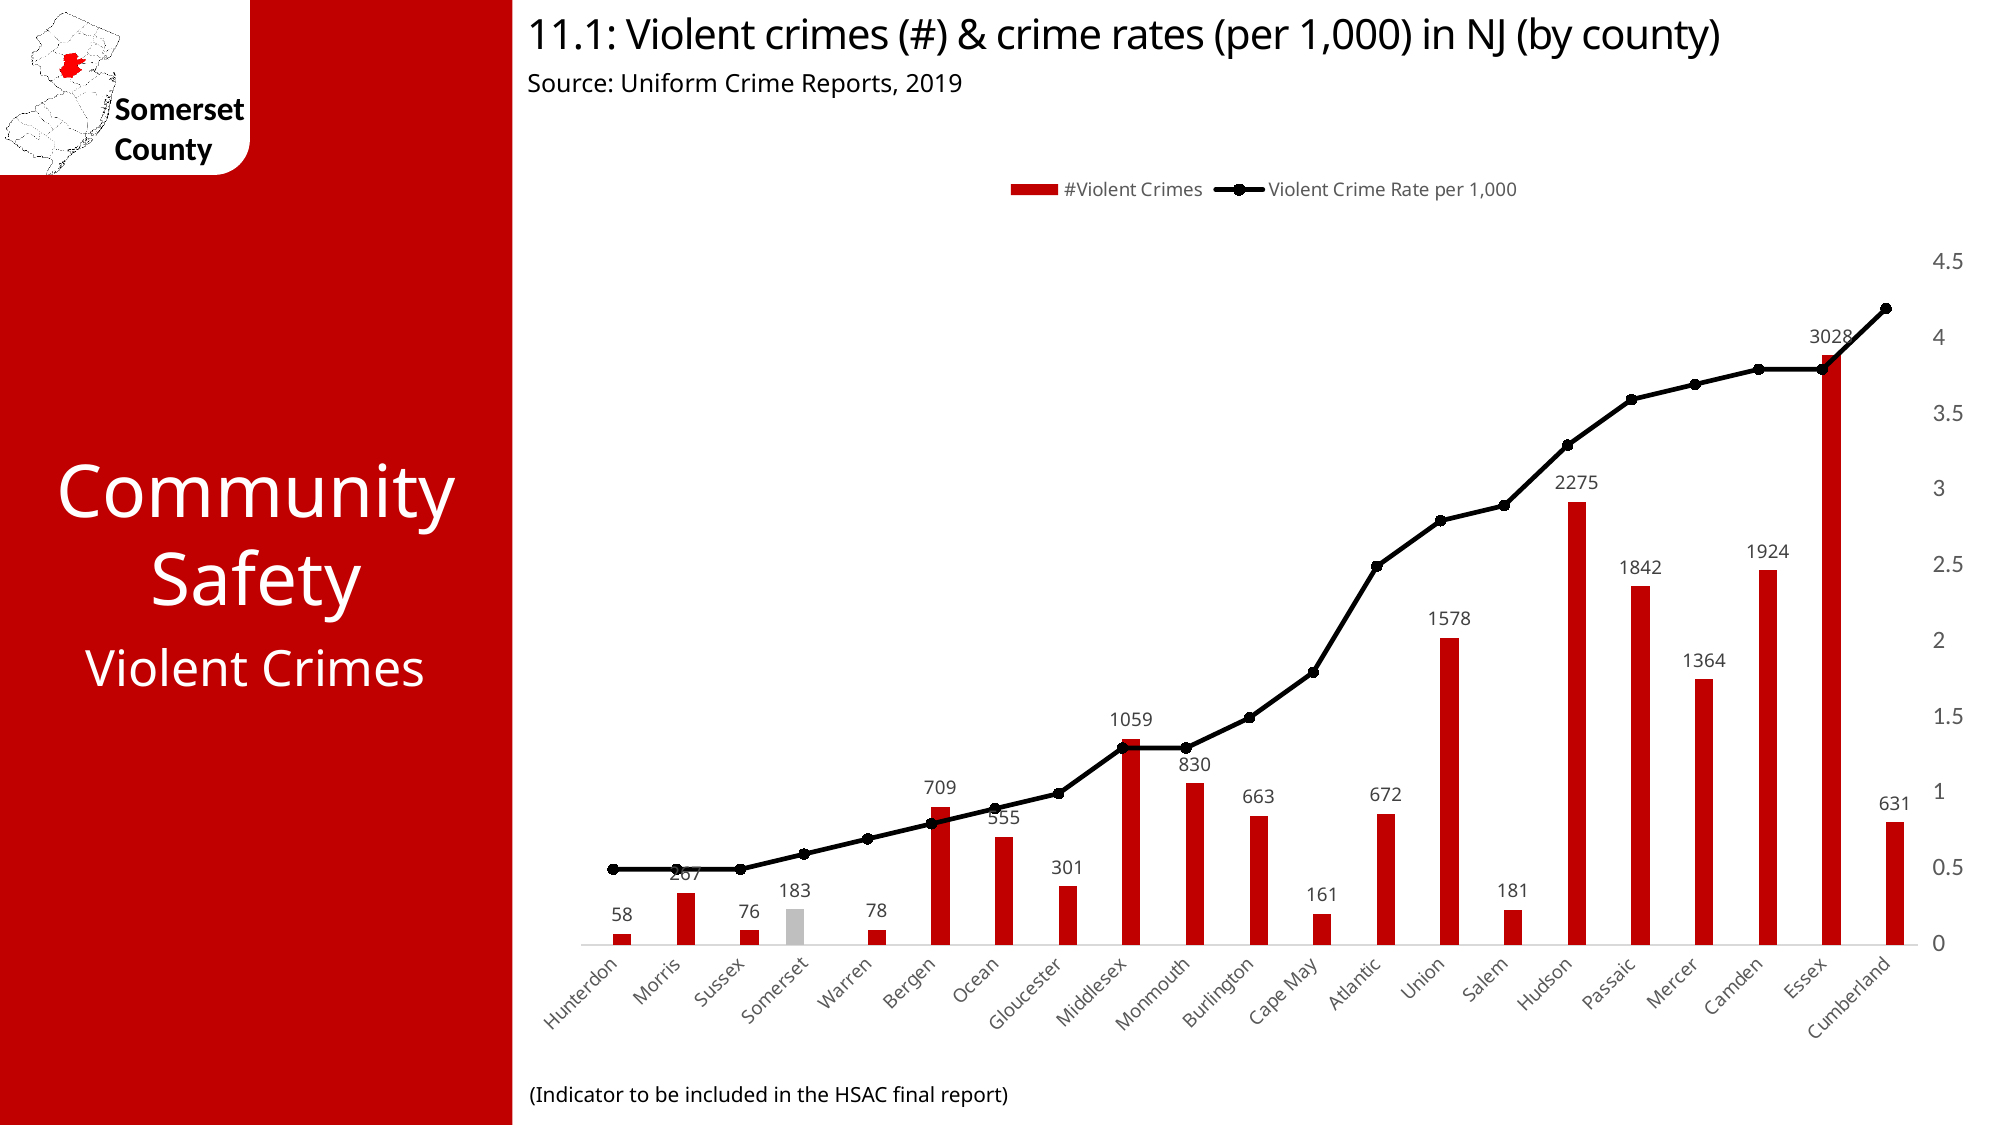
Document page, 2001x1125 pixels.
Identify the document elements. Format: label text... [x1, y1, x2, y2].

text_box 11.1: Violent crimes (#) & crime rates (per 1,000) in NJ (by county) [512, 0, 1992, 65]
text_box Source: Uniform Crime Reports, 2019 [512, 60, 1891, 105]
text_box Community Safety [0, 437, 513, 628]
text_box (Indicator to be included in the HSAC final report) [514, 1059, 1159, 1125]
picture [5, 12, 120, 175]
chart [524, 159, 2000, 1060]
text_box Violent Crimes [0, 629, 512, 704]
